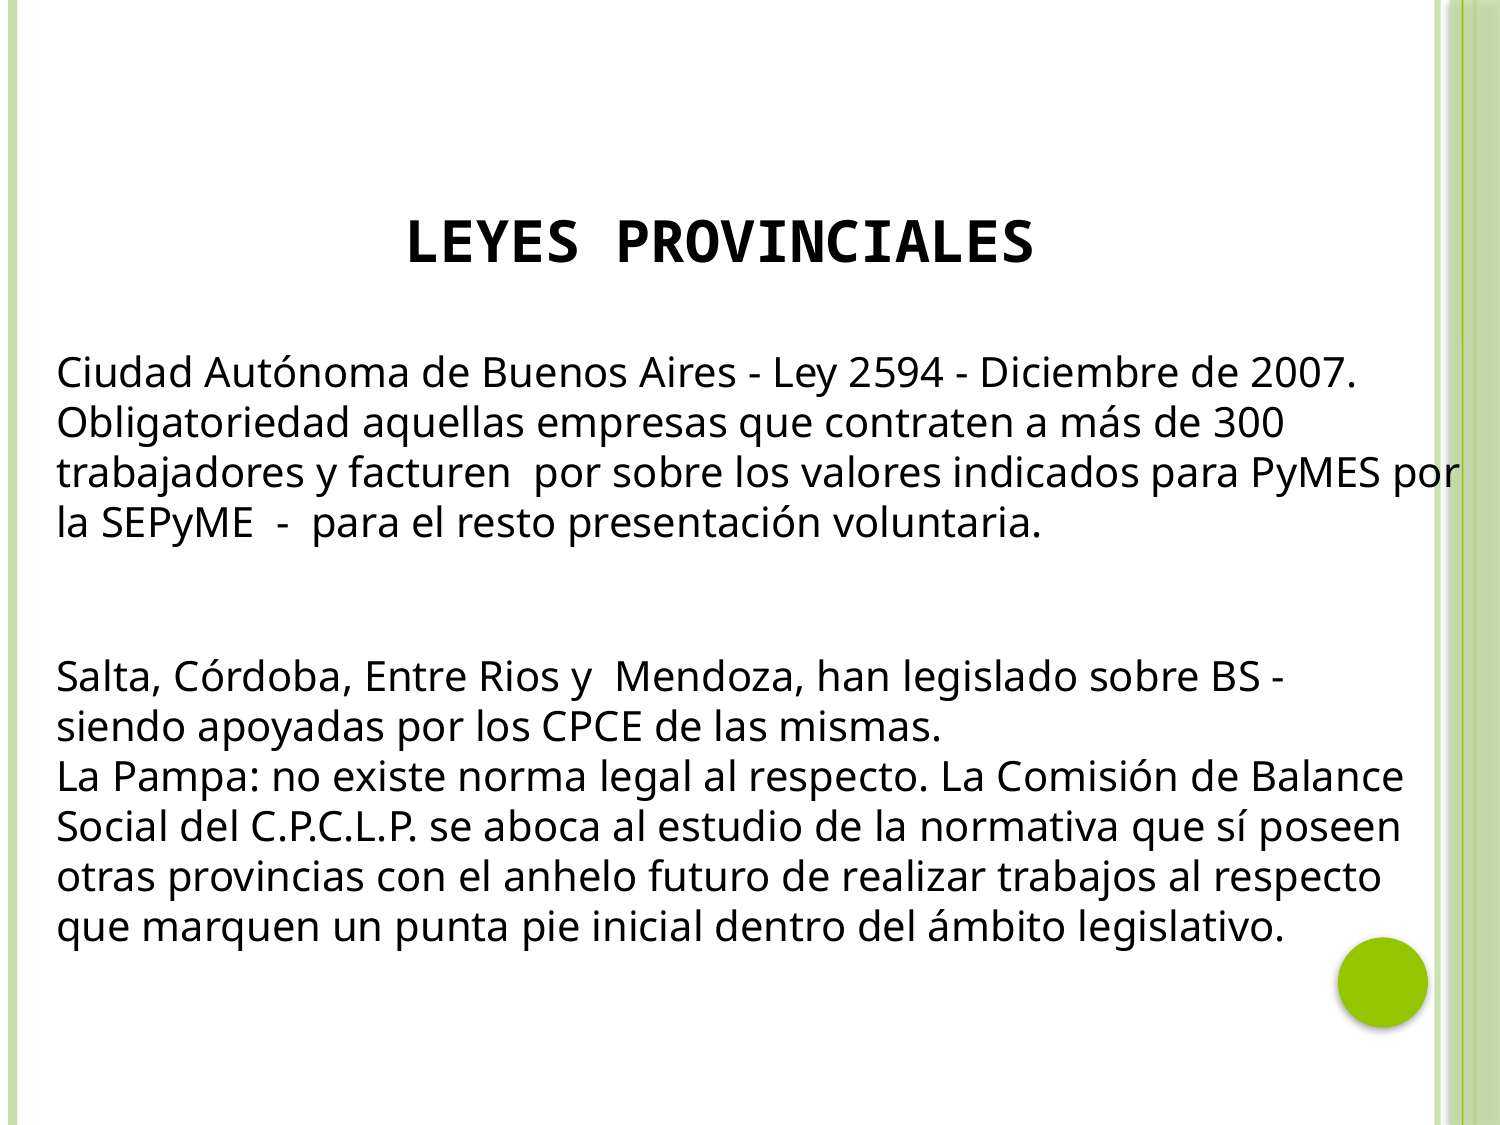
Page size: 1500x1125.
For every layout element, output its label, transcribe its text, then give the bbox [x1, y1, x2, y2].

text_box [40, 337, 1477, 1012]
text_box LEYES PROVINCIALES [159, 196, 1282, 281]
